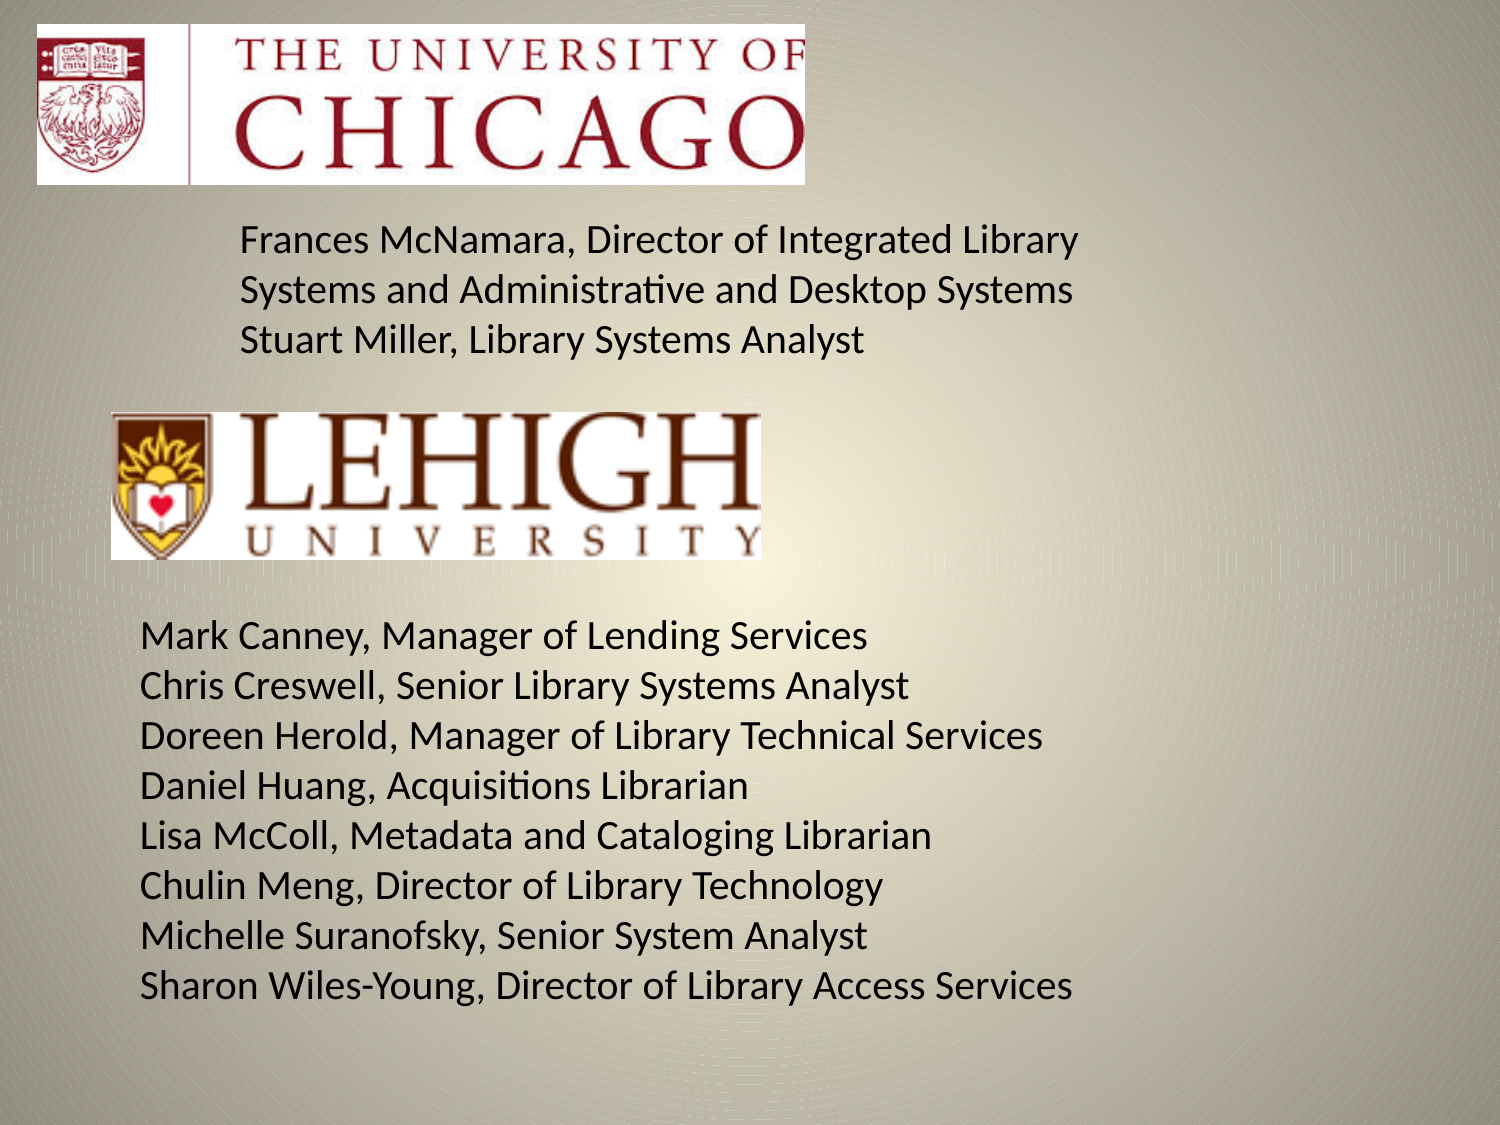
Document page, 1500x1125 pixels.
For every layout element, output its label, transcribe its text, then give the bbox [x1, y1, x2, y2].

picture [37, 24, 805, 185]
text_box Frances McNamara, Director of Integrated Library Systems and Administrative and Desktop Systems Stuart Miller, Library Systems Analyst [224, 204, 1275, 369]
text_box Mark Canney, Manager of Lending Services Chris Creswell, Senior Library Systems Analyst Doreen Herold, Manager of Library Technical Services Daniel Huang, Acquisitions Librarian Lisa McColl, Metadata and Cataloging Librarian Chulin Meng, Director of Library Technology Michelle Suranofsky, Senior System Analyst Sharon Wiles-Young, Director of Library Access Services [124, 600, 1250, 1065]
picture [110, 412, 762, 560]
